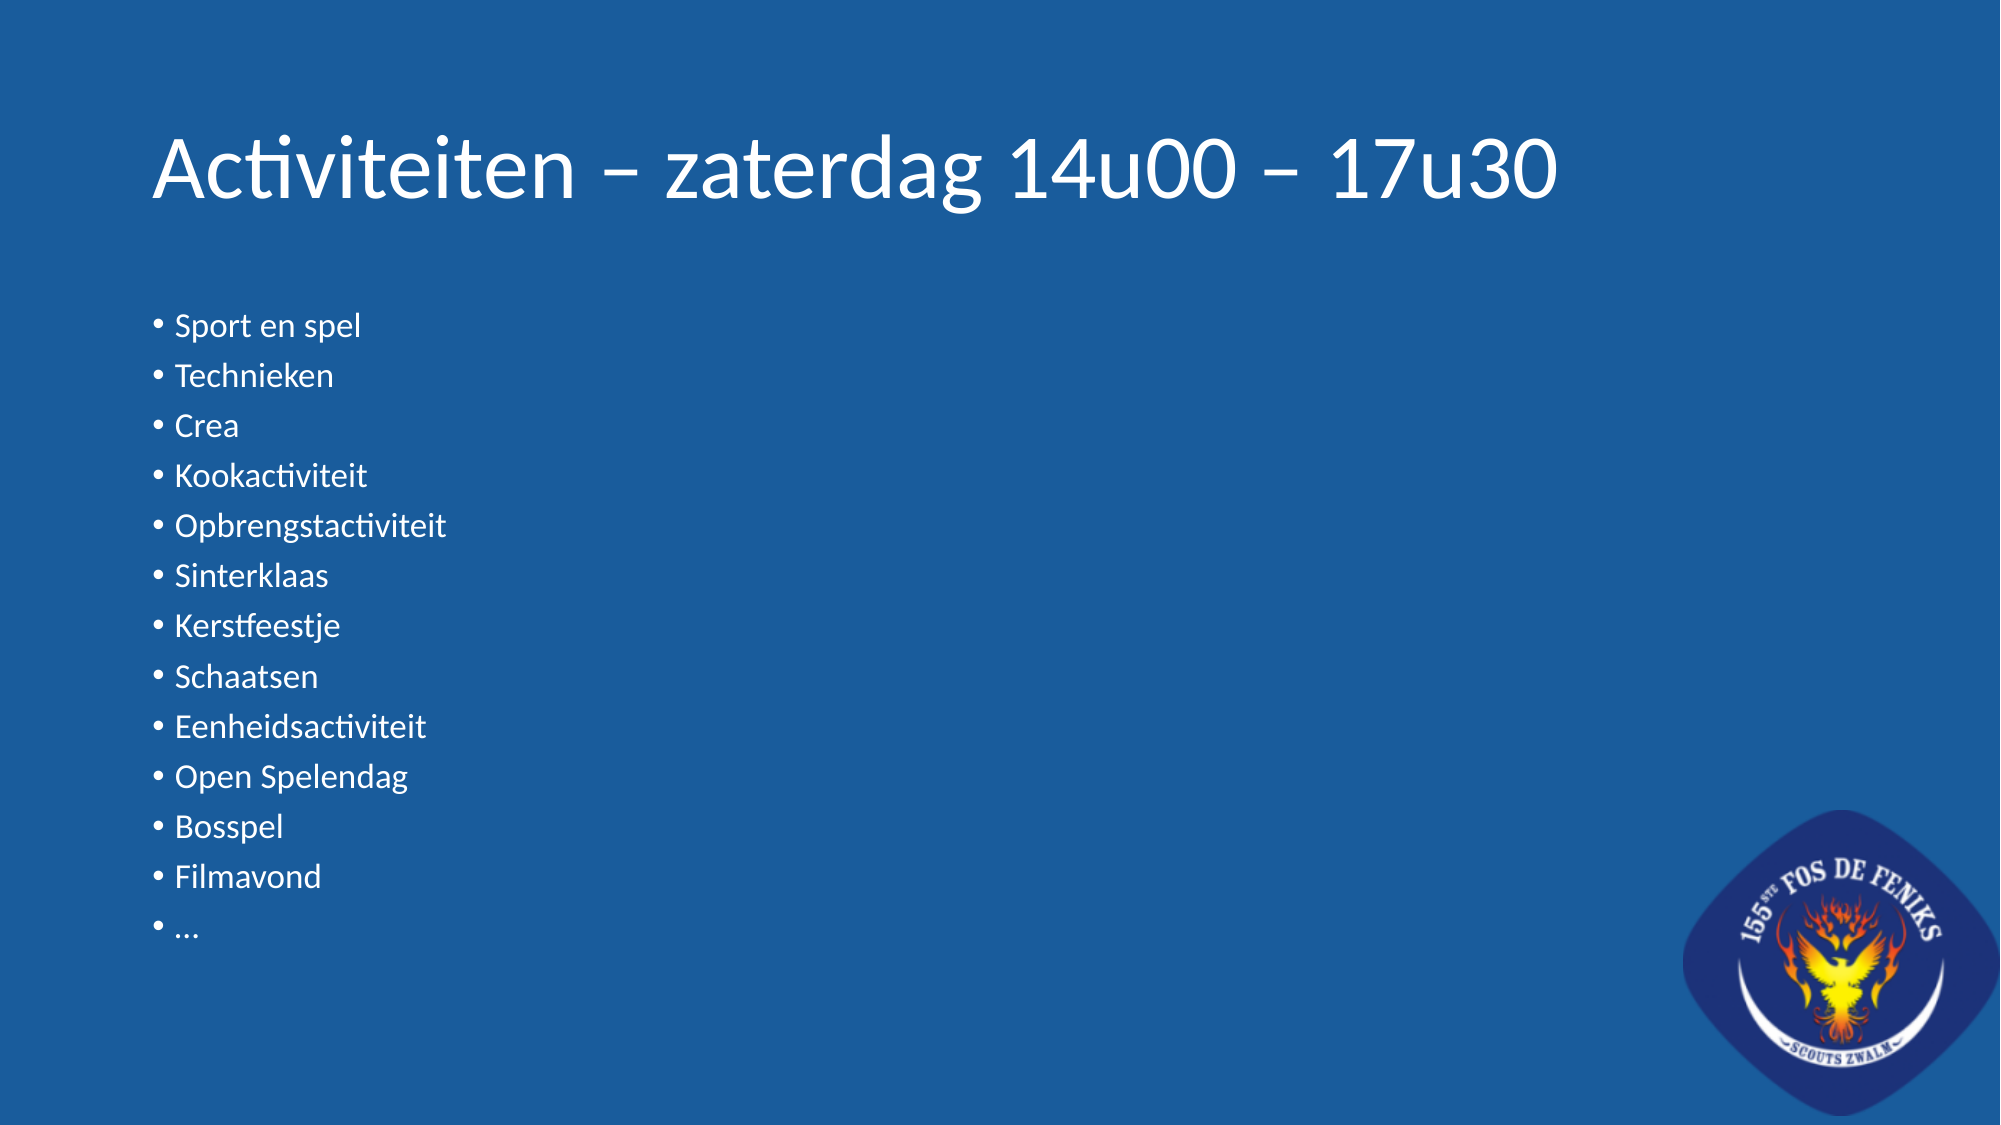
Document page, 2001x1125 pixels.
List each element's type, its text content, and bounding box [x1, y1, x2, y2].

list Sport en spel Technieken Crea Kookactiviteit Opbrengstactiviteit Sinterklaas Kerstfeestje Schaatsen Eenheidsactiviteit Open Spelendag Bosspel Filmavond … [137, 299, 1863, 1014]
title Activiteiten – zaterdag 14u00 – 17u30 [137, 59, 1863, 278]
picture [1682, 809, 2000, 1116]
